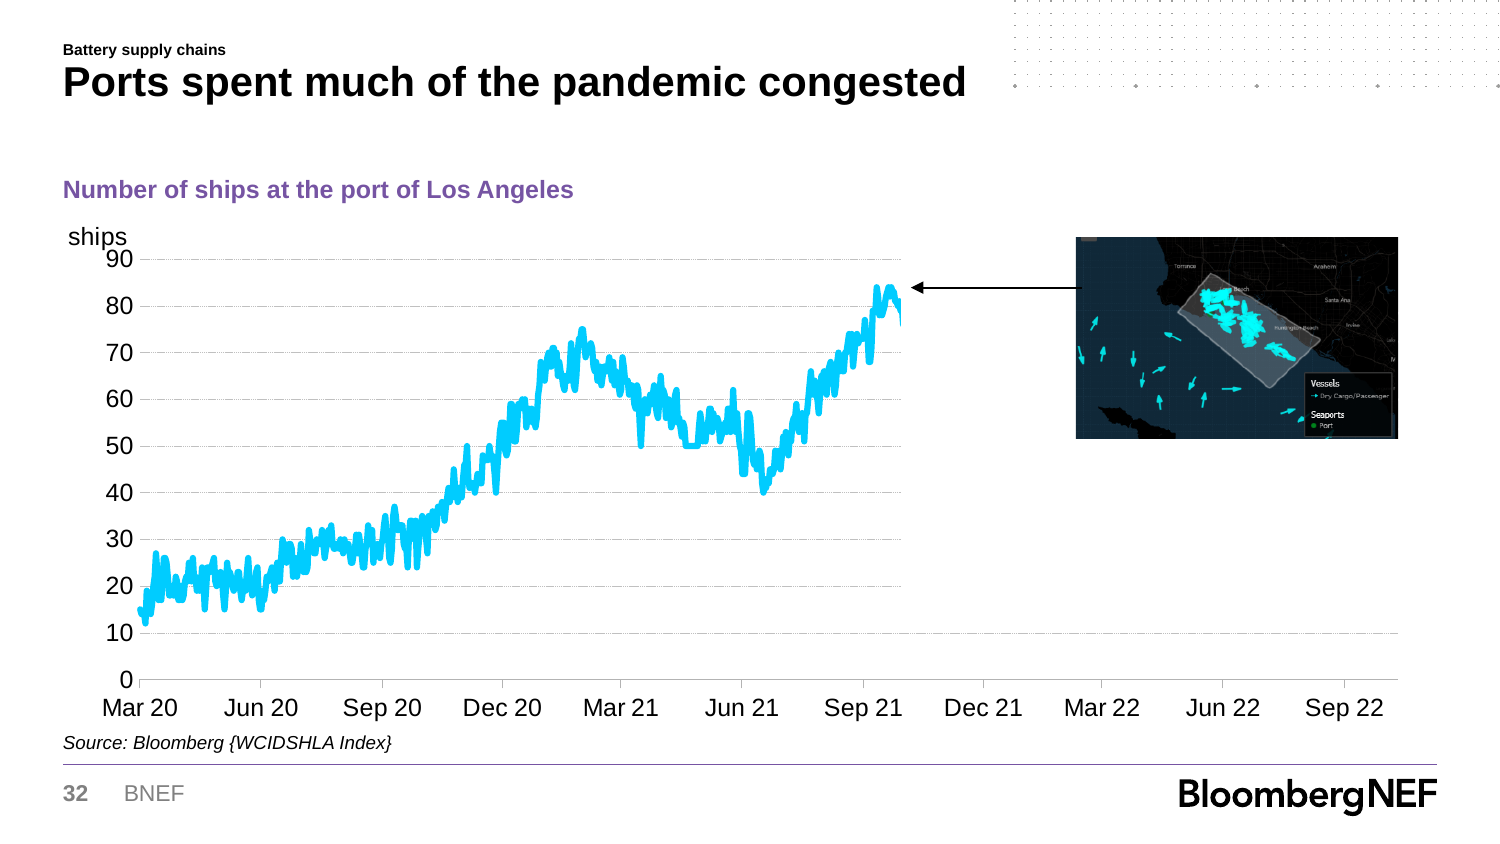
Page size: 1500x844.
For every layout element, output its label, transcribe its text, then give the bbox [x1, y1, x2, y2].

chart [62, 215, 1438, 730]
text_box Battery supply chains [63, 39, 963, 59]
title Ports spent much of the pandemic congested [63, 60, 1013, 159]
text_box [910, 237, 1399, 440]
text_box Number of ships at the port of Los Angeles [63, 177, 1164, 214]
list Source: Bloomberg {WCIDSHLA Index} [63, 736, 1437, 754]
